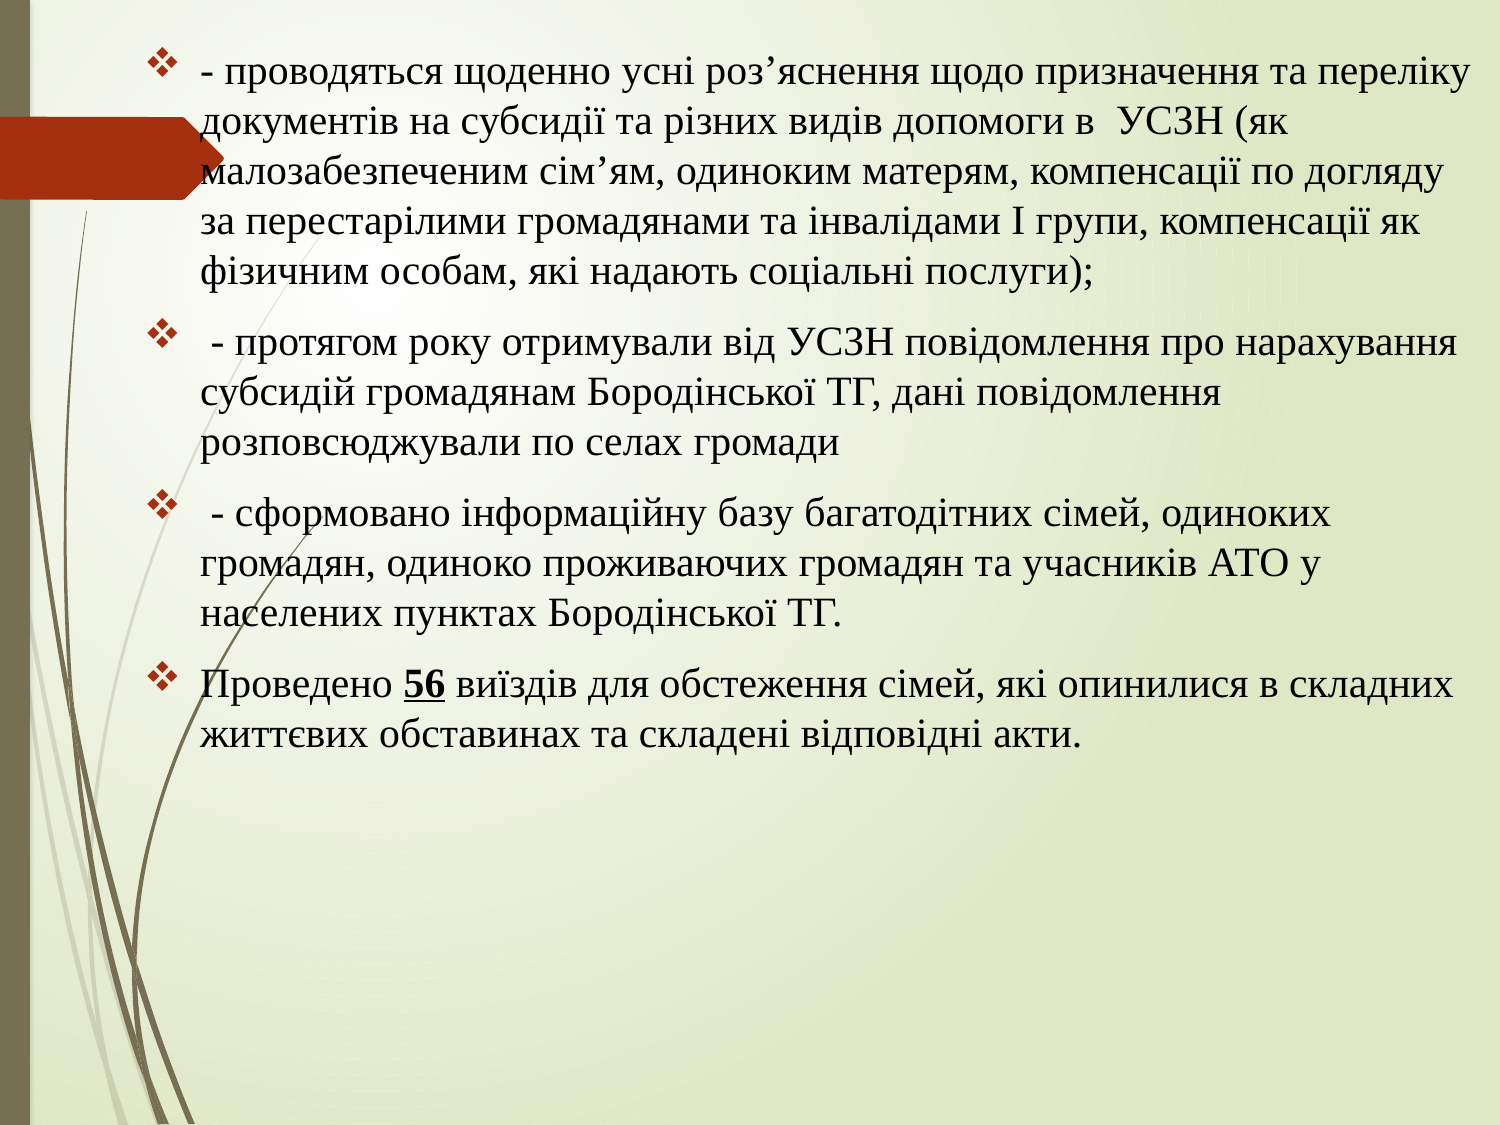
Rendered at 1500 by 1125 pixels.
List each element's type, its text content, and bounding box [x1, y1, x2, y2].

list - проводяться щоденно усні роз’яснення щодо призначення та переліку документів на субсидії та різних видів допомоги в УСЗН (як малозабезпеченим сім’ям, одиноким матерям, компенсації по догляду за перестарілими громадянами та інвалідами І групи, компенсації як фізичним особам, які надають соціальні послуги); - протягом року отримували від УСЗН повідомлення про нарахування субсидій громадянам Бородінської ТГ, дані повідомлення розповсюджували по селах громади - сформовано інформаційну базу багатодітних сімей, одиноких громадян, одиноко проживаючих громадян та учасників АТО у населених пунктах Бородінської ТГ. Проведено 56 виїздів для обстеження сімей, які опинилися в складних життєвих обставинах та складені відповідні акти. [128, 35, 1500, 1102]
